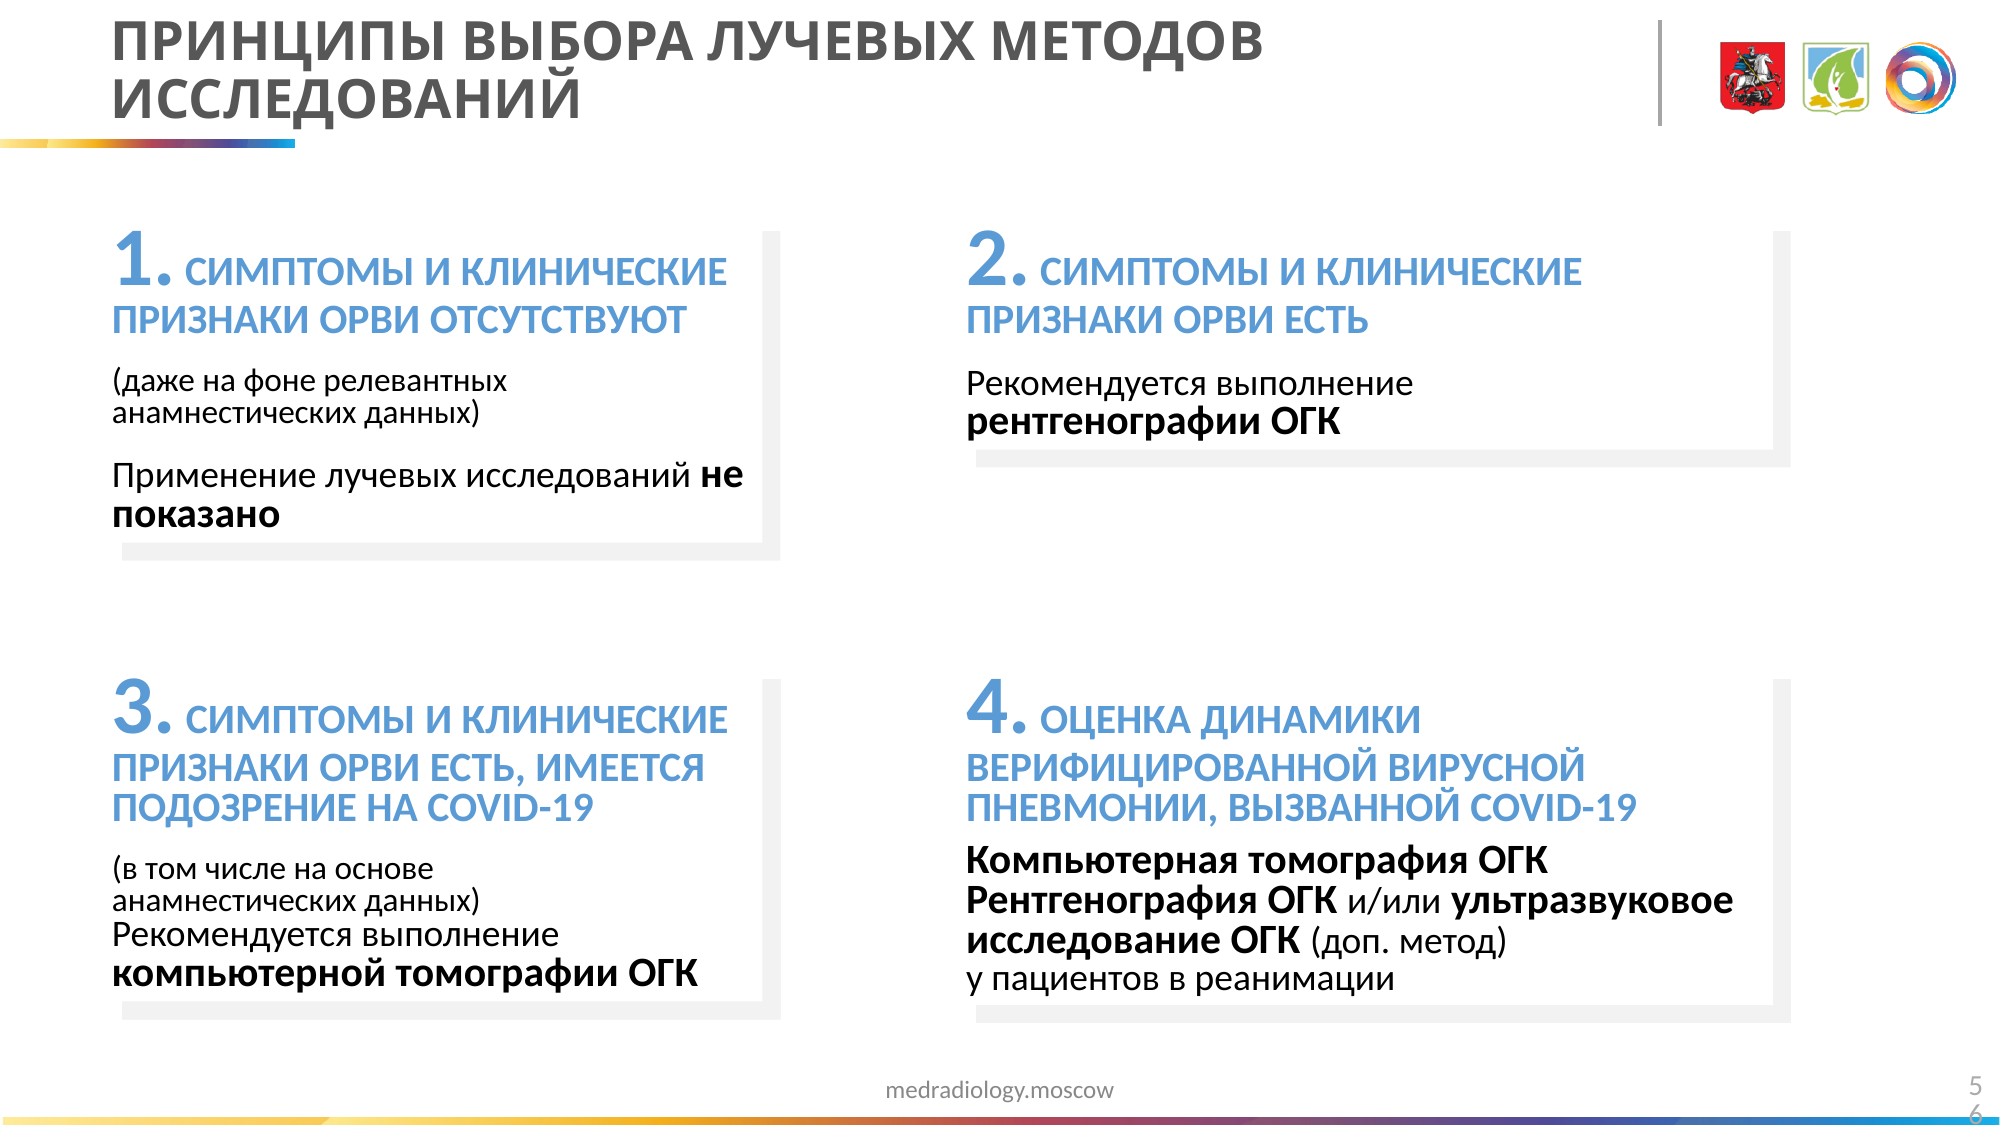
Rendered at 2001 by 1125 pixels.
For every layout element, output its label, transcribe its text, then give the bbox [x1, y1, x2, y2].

picture [0, 139, 295, 148]
slide_number 56 [1953, 1060, 2000, 1107]
text_box 1. СИМПТОМЫ И КЛИНИЧЕСКИЕ ПРИЗНАКИ ОРВИ ОТСУТСТВУЮТ (даже на фоне релевантных анамнестических данных) Применение лучевых исследований не показано [104, 213, 763, 543]
text_box medradiology.moscow [669, 1066, 1330, 1111]
text_box 3. СИМПТОМЫ И КЛИНИЧЕСКИЕ ПРИЗНАКИ ОРВИ ЕСТЬ, ИМЕЕТСЯ ПОДОЗРЕНИЕ НА COVID-19 (в том числе на основе анамнестических данных) Рекомендуется выполнение компьютерной томографии ОГК [104, 661, 763, 1002]
picture [0, 1117, 2000, 1125]
picture [1720, 28, 1968, 127]
title ПРИНЦИПЫ ВЫБОРА ЛУЧЕВЫХ МЕТОДОВ ИССЛЕДОВАНИЙ [104, 0, 1594, 144]
text_box 2. СИМПТОМЫ И КЛИНИЧЕСКИЕ ПРИЗНАКИ ОРВИ ЕСТЬ Рекомендуется выполнение рентгенографии ОГК [958, 213, 1774, 450]
text_box 4. ОЦЕНКА ДИНАМИКИ ВЕРИФИЦИРОВАННОЙ ВИРУСНОЙ ПНЕВМОНИИ, ВЫЗВАННОЙ COVID-19 Компьютерная томография ОГК Рентгенография ОГК и/или ультразвуковое исследование ОГК (доп. метод) у пациентов в реанимации [958, 661, 1774, 1006]
